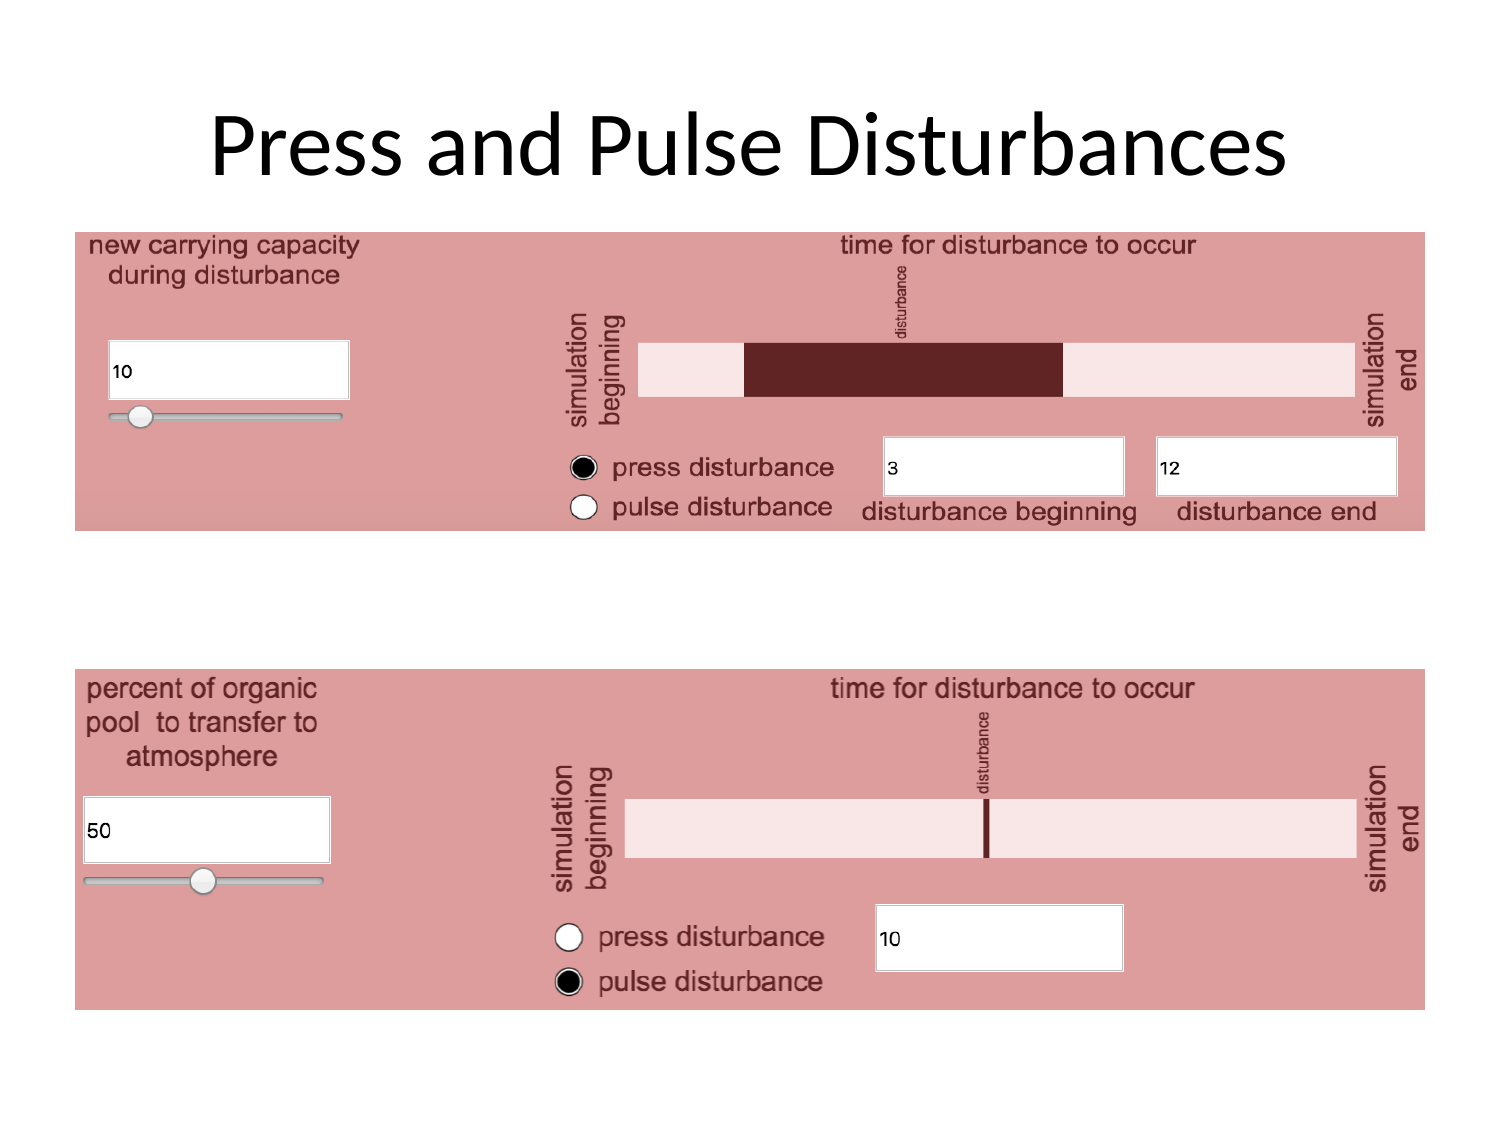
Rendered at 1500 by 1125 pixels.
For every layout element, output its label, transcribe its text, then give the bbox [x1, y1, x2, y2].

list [74, 232, 1426, 532]
picture [74, 669, 1426, 1010]
title Press and Pulse Disturbances [75, 45, 1425, 231]
